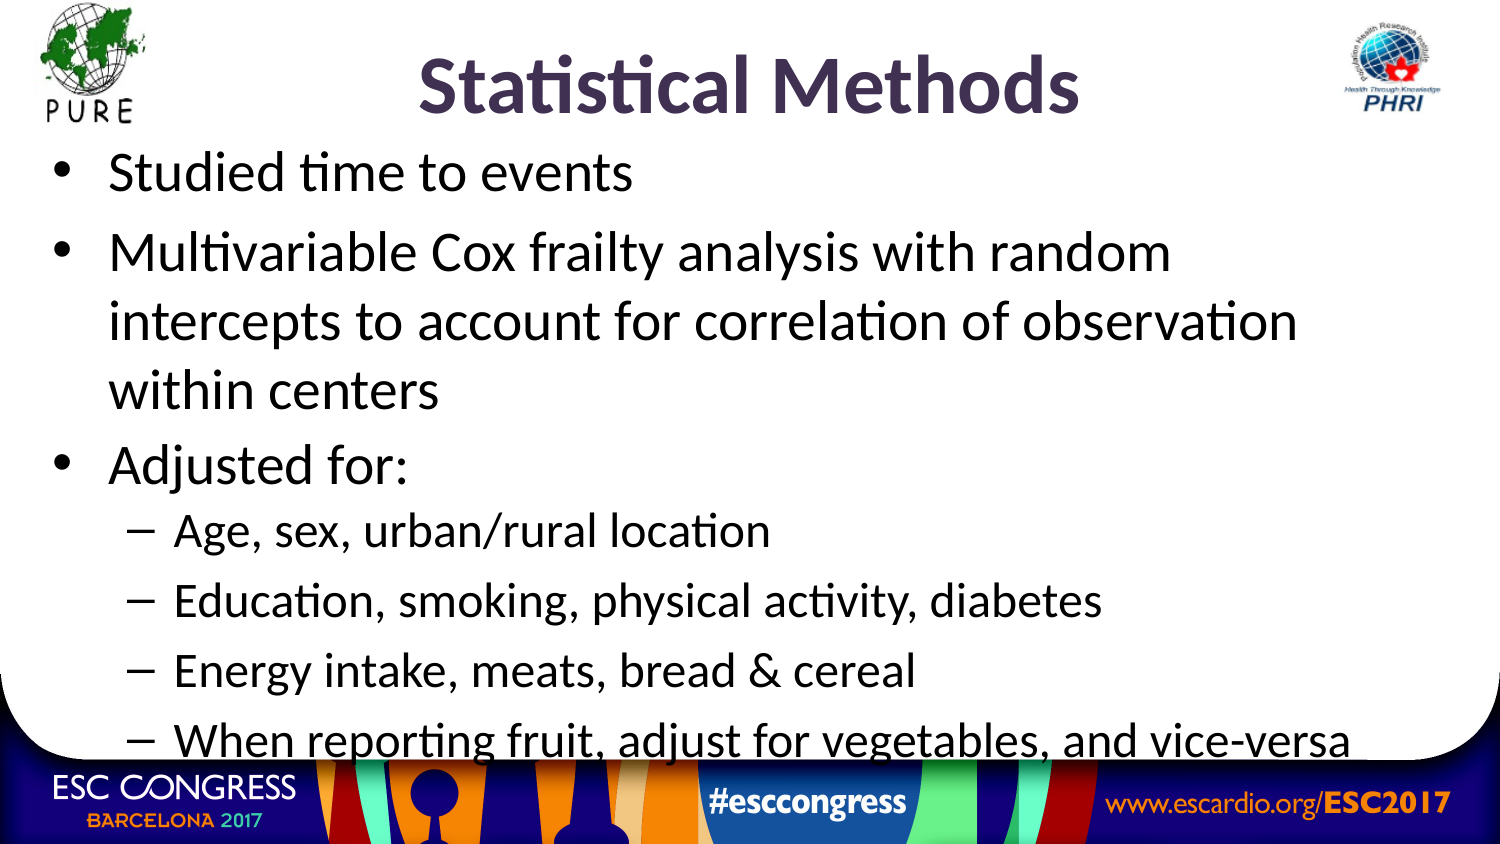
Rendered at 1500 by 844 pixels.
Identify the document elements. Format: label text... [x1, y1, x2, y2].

list Studied time to events Multivariable Cox frailty analysis with random intercepts to account for correlation of observation within centers Adjusted for: Age, sex, urban/rural location Education, smoking, physical activity, diabetes Energy intake, meats, bread & cereal When reporting fruit, adjust for vegetables, and vice-versa [37, 126, 1425, 777]
title Statistical Methods [151, 10, 1324, 126]
picture [0, 0, 1500, 844]
